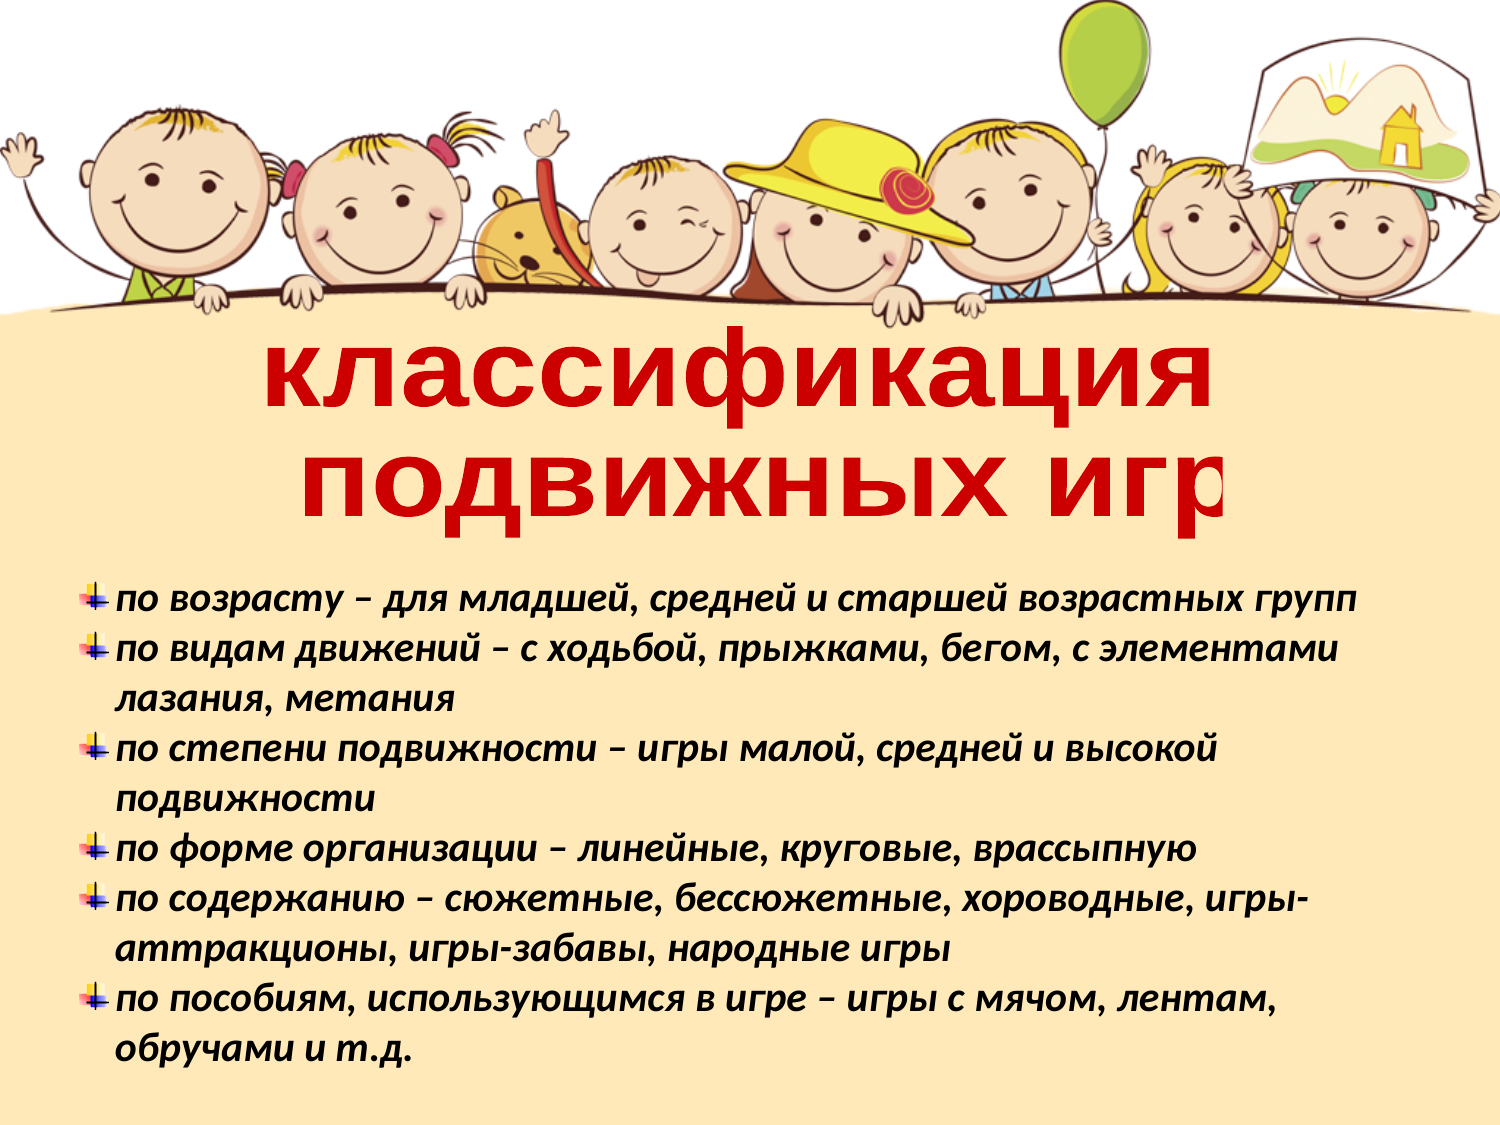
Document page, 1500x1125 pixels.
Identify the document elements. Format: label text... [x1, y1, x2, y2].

text_box по возрасту – для младшей, средней и старшей возрастных групп по видам движений – с ходьбой, прыжками, бегом, с элементами лазания, метания по степени подвижности – игры малой, средней и высокой подвижности по форме организации – линейные, круговые, врассыпную по содержанию – сюжетные, бессюжетные, хороводные, игры-аттракционы, игры-забавы, народные игры по пособиям, использующимся в игре – игры с мячом, лентам, обручами и т.д. [64, 562, 1436, 1078]
picture [0, 0, 1500, 1125]
